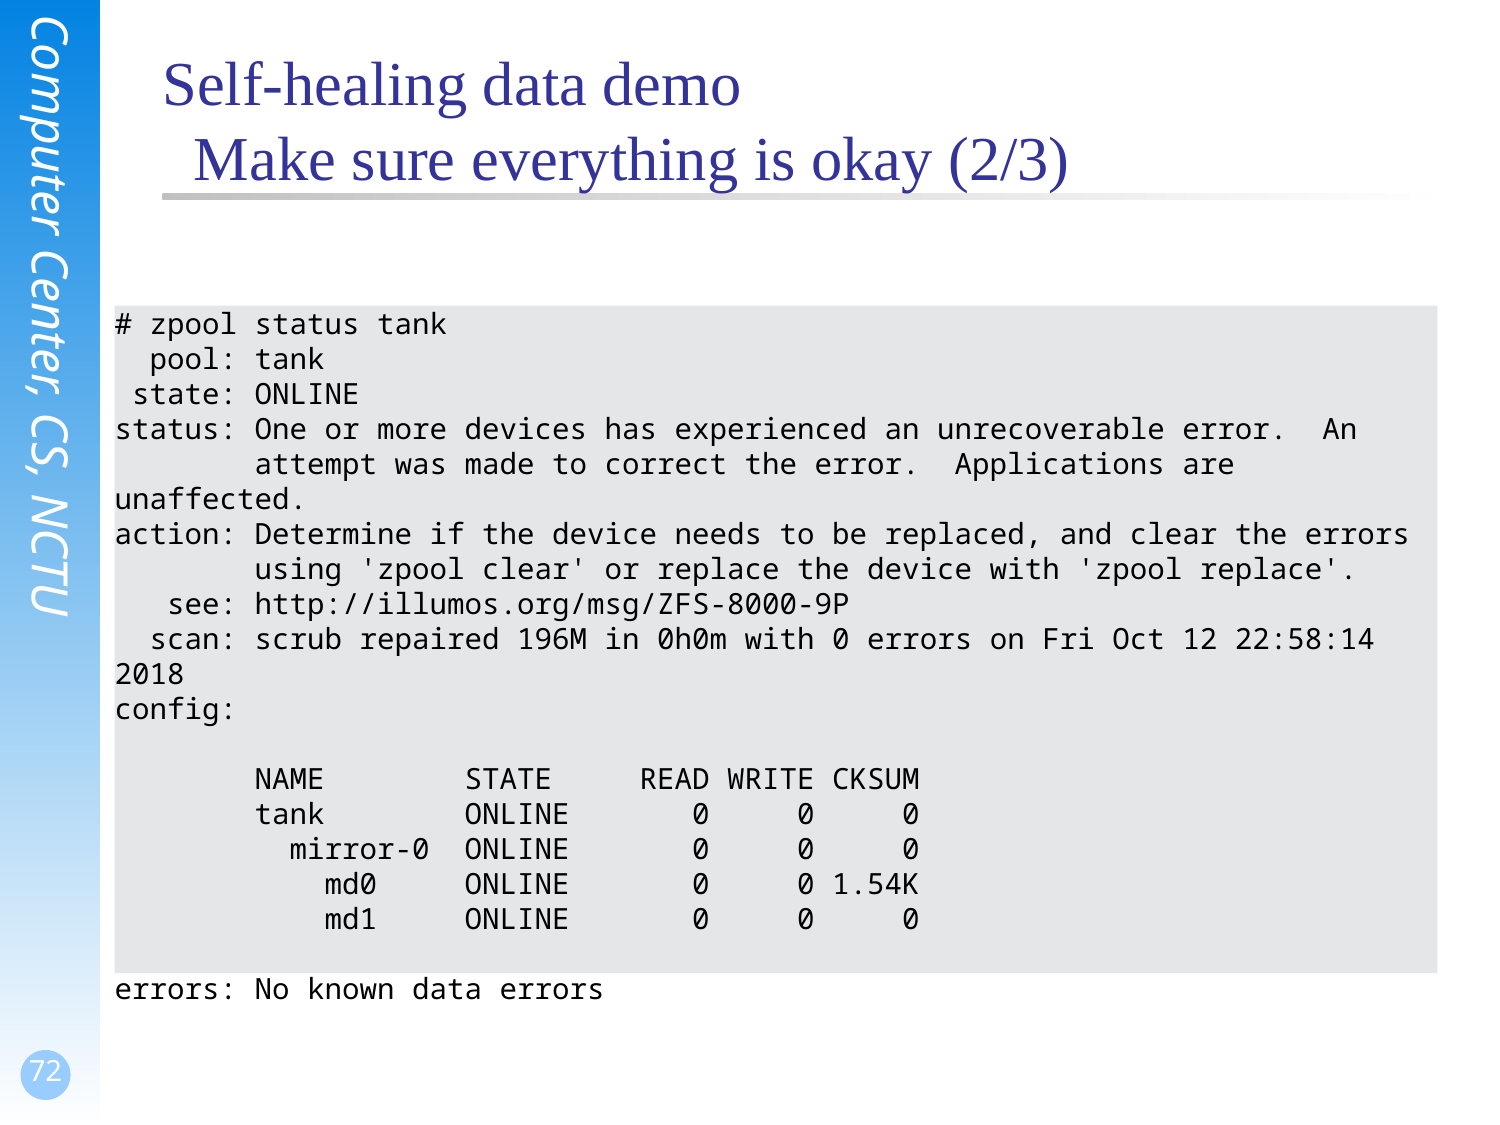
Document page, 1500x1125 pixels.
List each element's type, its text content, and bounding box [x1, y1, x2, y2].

list # zpool status tank pool: tank state: ONLINE status: One or more devices has experienced an unrecoverable error. An attempt was made to correct the error. Applications are unaffected. action: Determine if the device needs to be replaced, and clear the errors using 'zpool clear' or replace the device with 'zpool replace'. see: http://illumos.org/msg/ZFS-8000-9P scan: scrub repaired 196M in 0h0m with 0 errors on Fri Oct 12 22:58:14 2018 config: NAME STATE READ WRITE CKSUM tank ONLINE 0 0 0 mirror-0 ONLINE 0 0 0 md0 ONLINE 0 0 1.54K md1 ONLINE 0 0 0 errors: No known data errors [114, 305, 1438, 974]
title Self-healing data demo Make sure everything is okay (2/3) [162, 42, 1438, 231]
